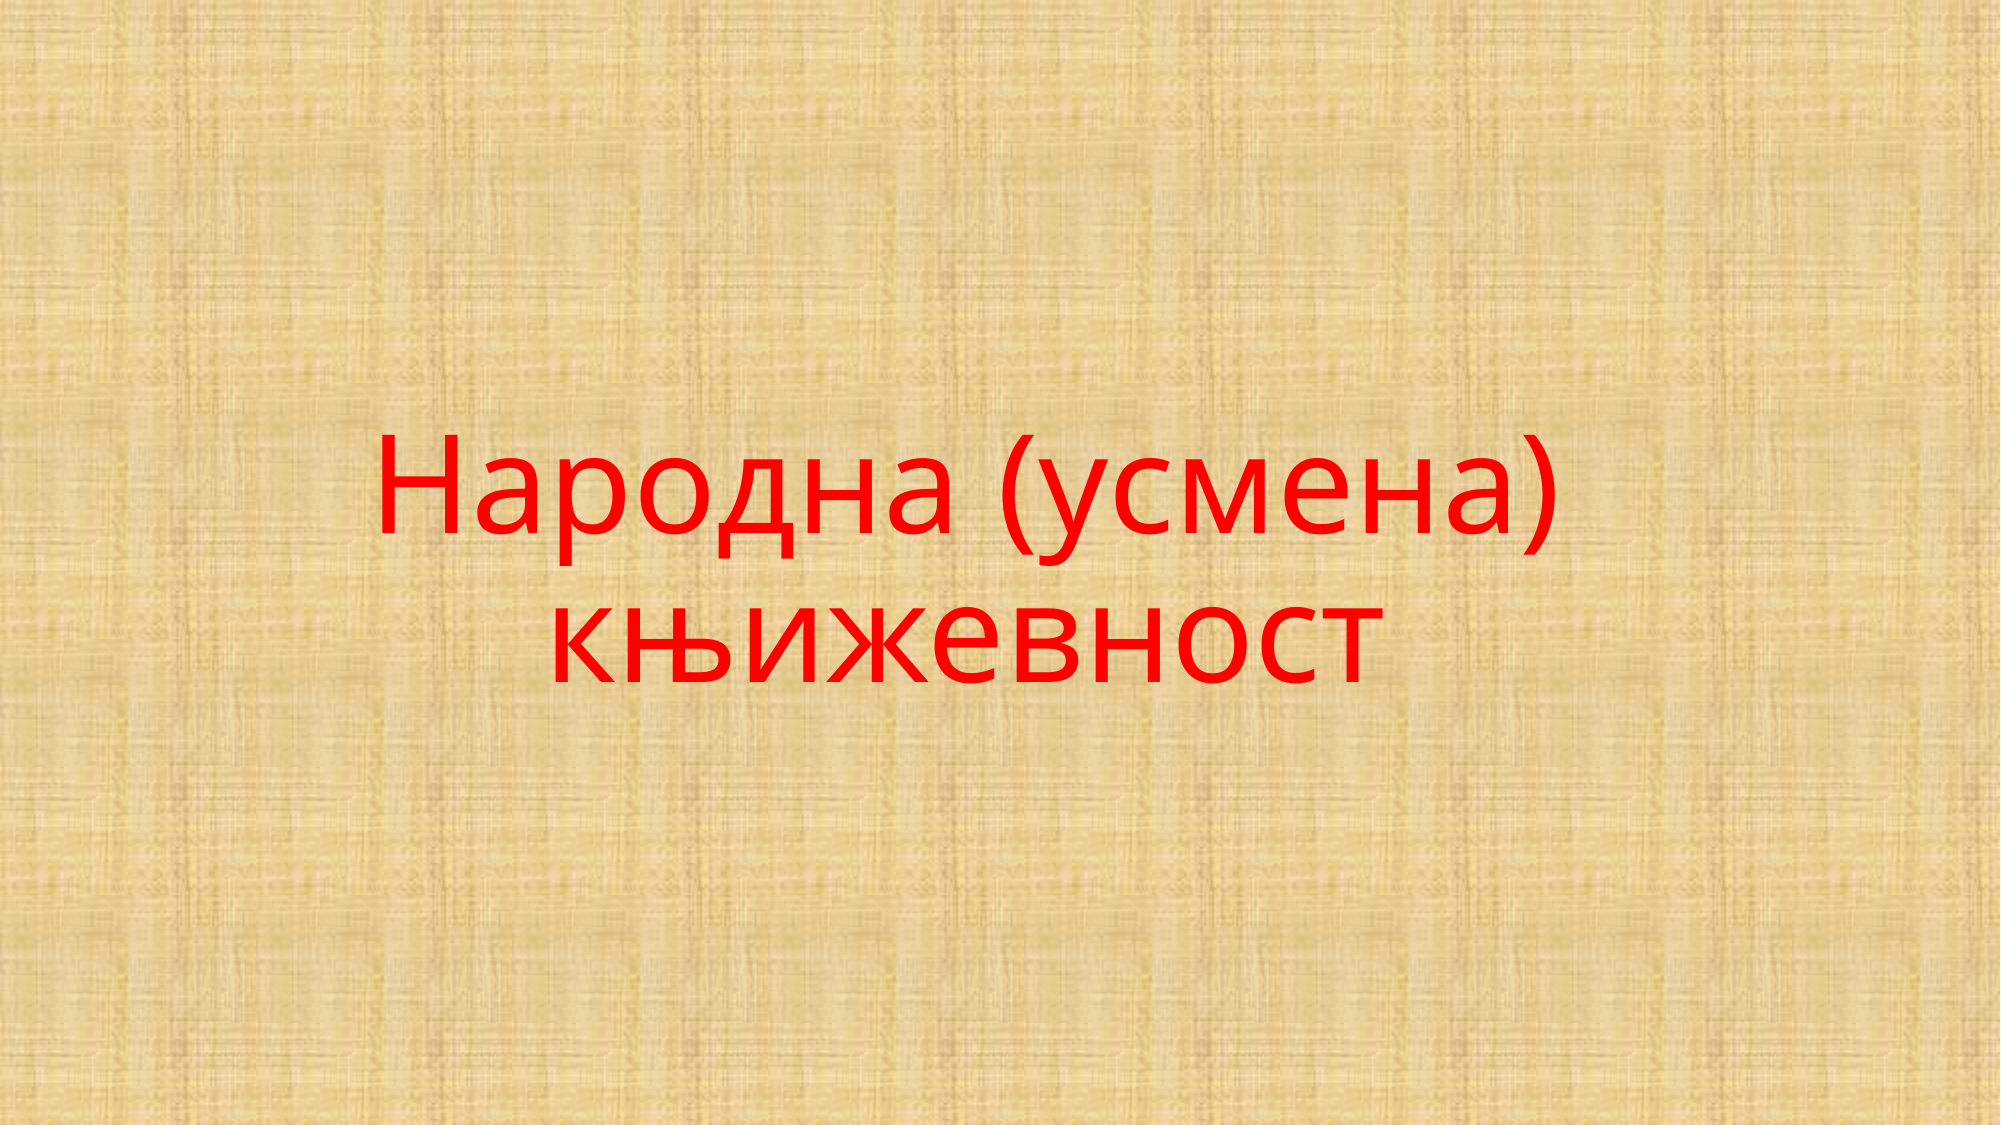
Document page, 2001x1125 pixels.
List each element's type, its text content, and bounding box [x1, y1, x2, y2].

picture [0, 0, 2001, 1125]
title Народна (усмена) књижевност [203, 537, 1728, 720]
